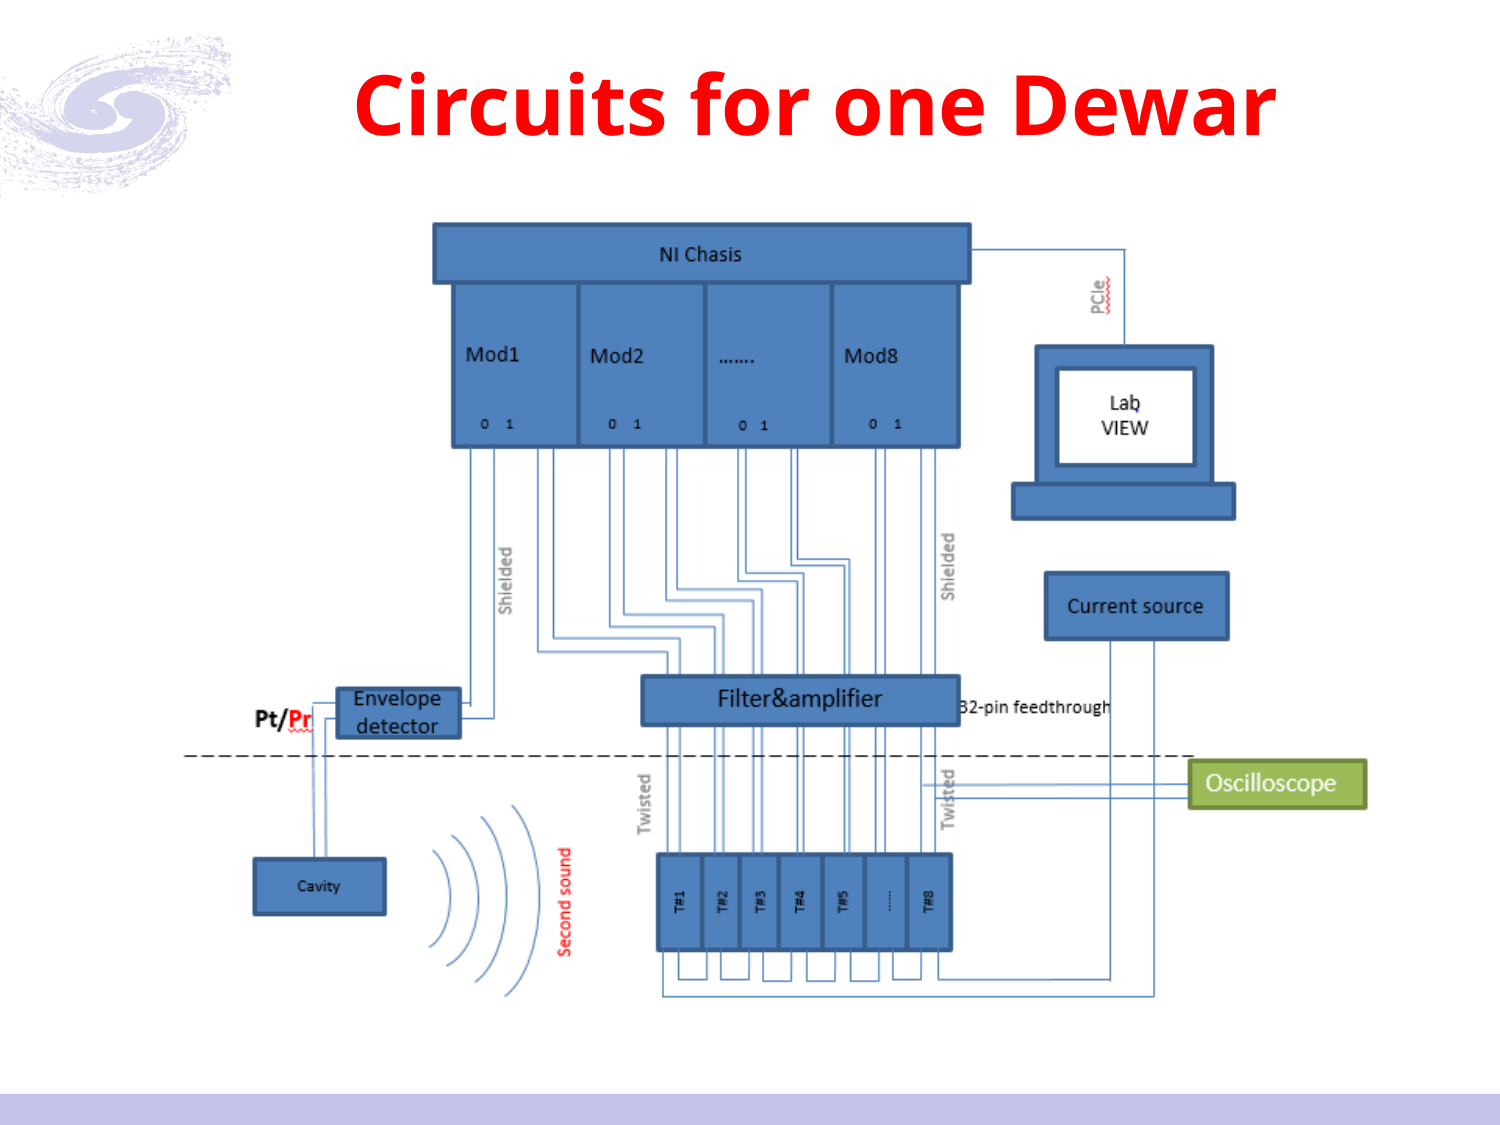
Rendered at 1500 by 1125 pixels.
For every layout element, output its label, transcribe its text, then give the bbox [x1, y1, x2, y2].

picture [0, 27, 1396, 1027]
title Circuits for one Dewar [229, 8, 1402, 197]
